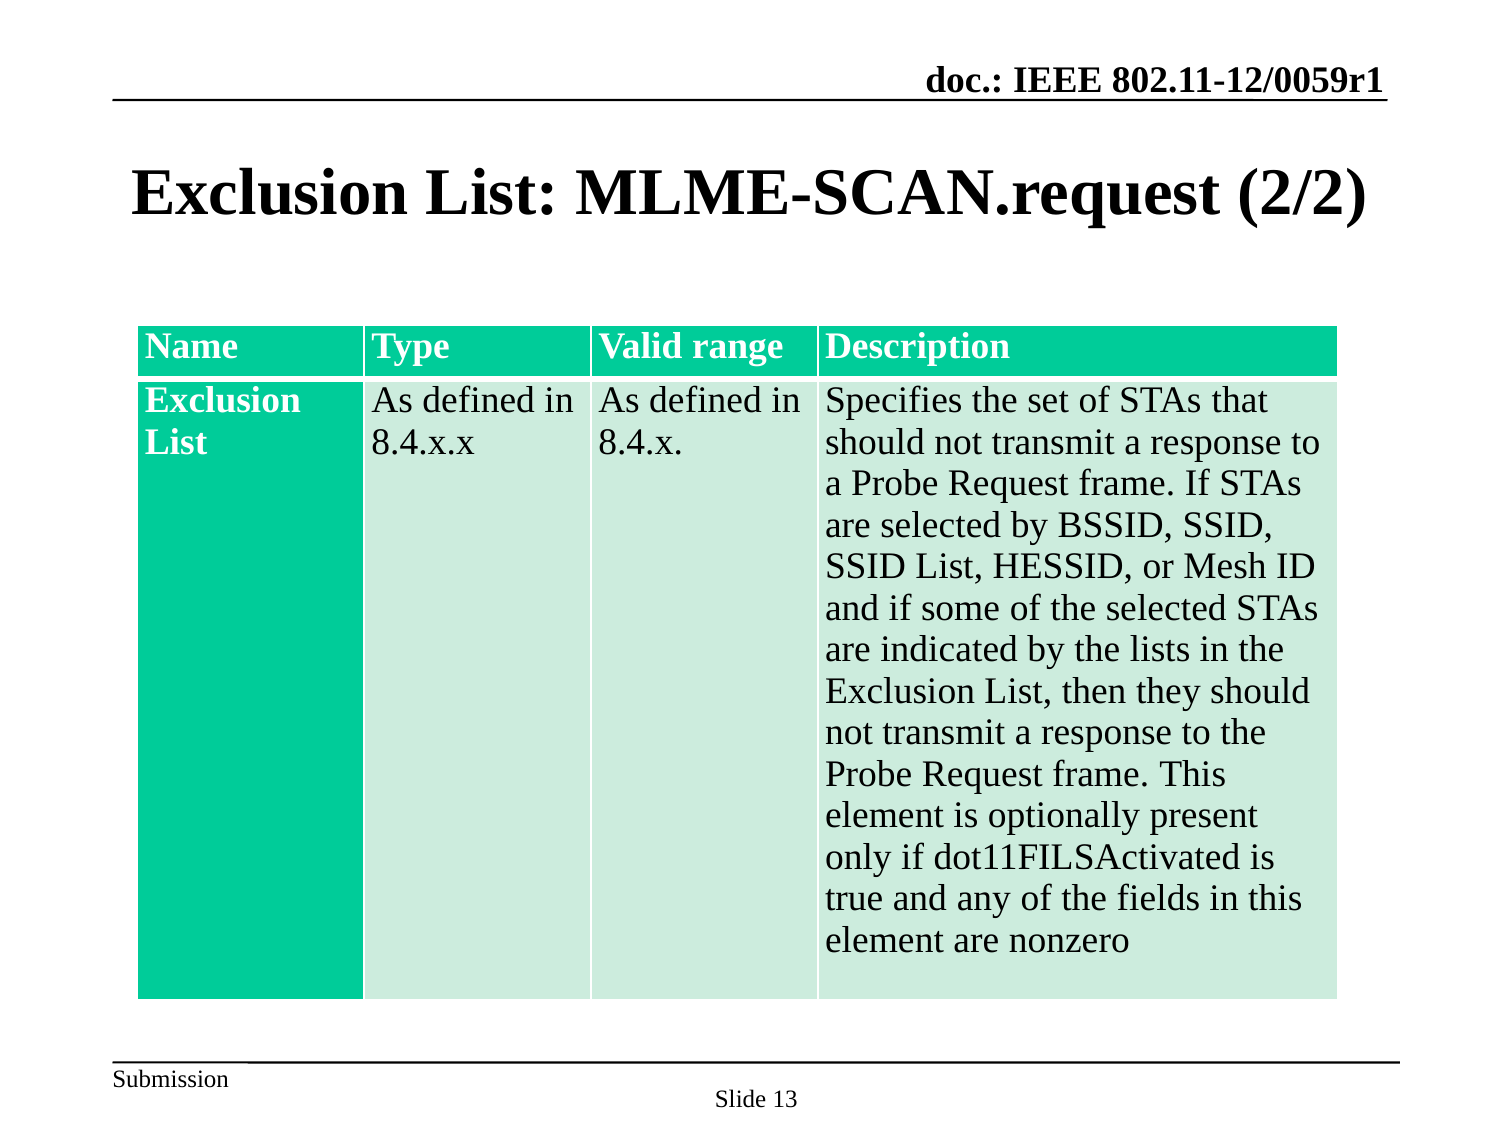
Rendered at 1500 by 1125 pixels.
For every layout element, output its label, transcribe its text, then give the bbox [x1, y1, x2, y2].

table_header Type [365, 326, 590, 376]
table_cell Specifies the set of STAs that should not transmit a response to a Probe Request frame. If STAs are selected by BSSID, SSID, SSID List, HESSID, or Mesh ID and if some of the selected STAs are indicated by the lists in the Exclusion List, then they should not transmit a response to the Probe Request frame. This element is optionally present only if dot11FILSActivated is true and any of the fields in this element are nonzero [819, 382, 1337, 999]
slide_number Slide 13 [712, 1082, 800, 1113]
table_header Valid range [592, 326, 817, 376]
table_header Description [819, 326, 1337, 376]
table_cell As defined in 8.4.x.x [365, 382, 590, 999]
table_cell Exclusion List [138, 382, 363, 999]
table_cell As defined in 8.4.x. [592, 382, 817, 999]
title Exclusion List: MLME-SCAN.request (2/2) [112, 99, 1388, 262]
table_header Name [138, 326, 363, 376]
list [112, 262, 1388, 1101]
